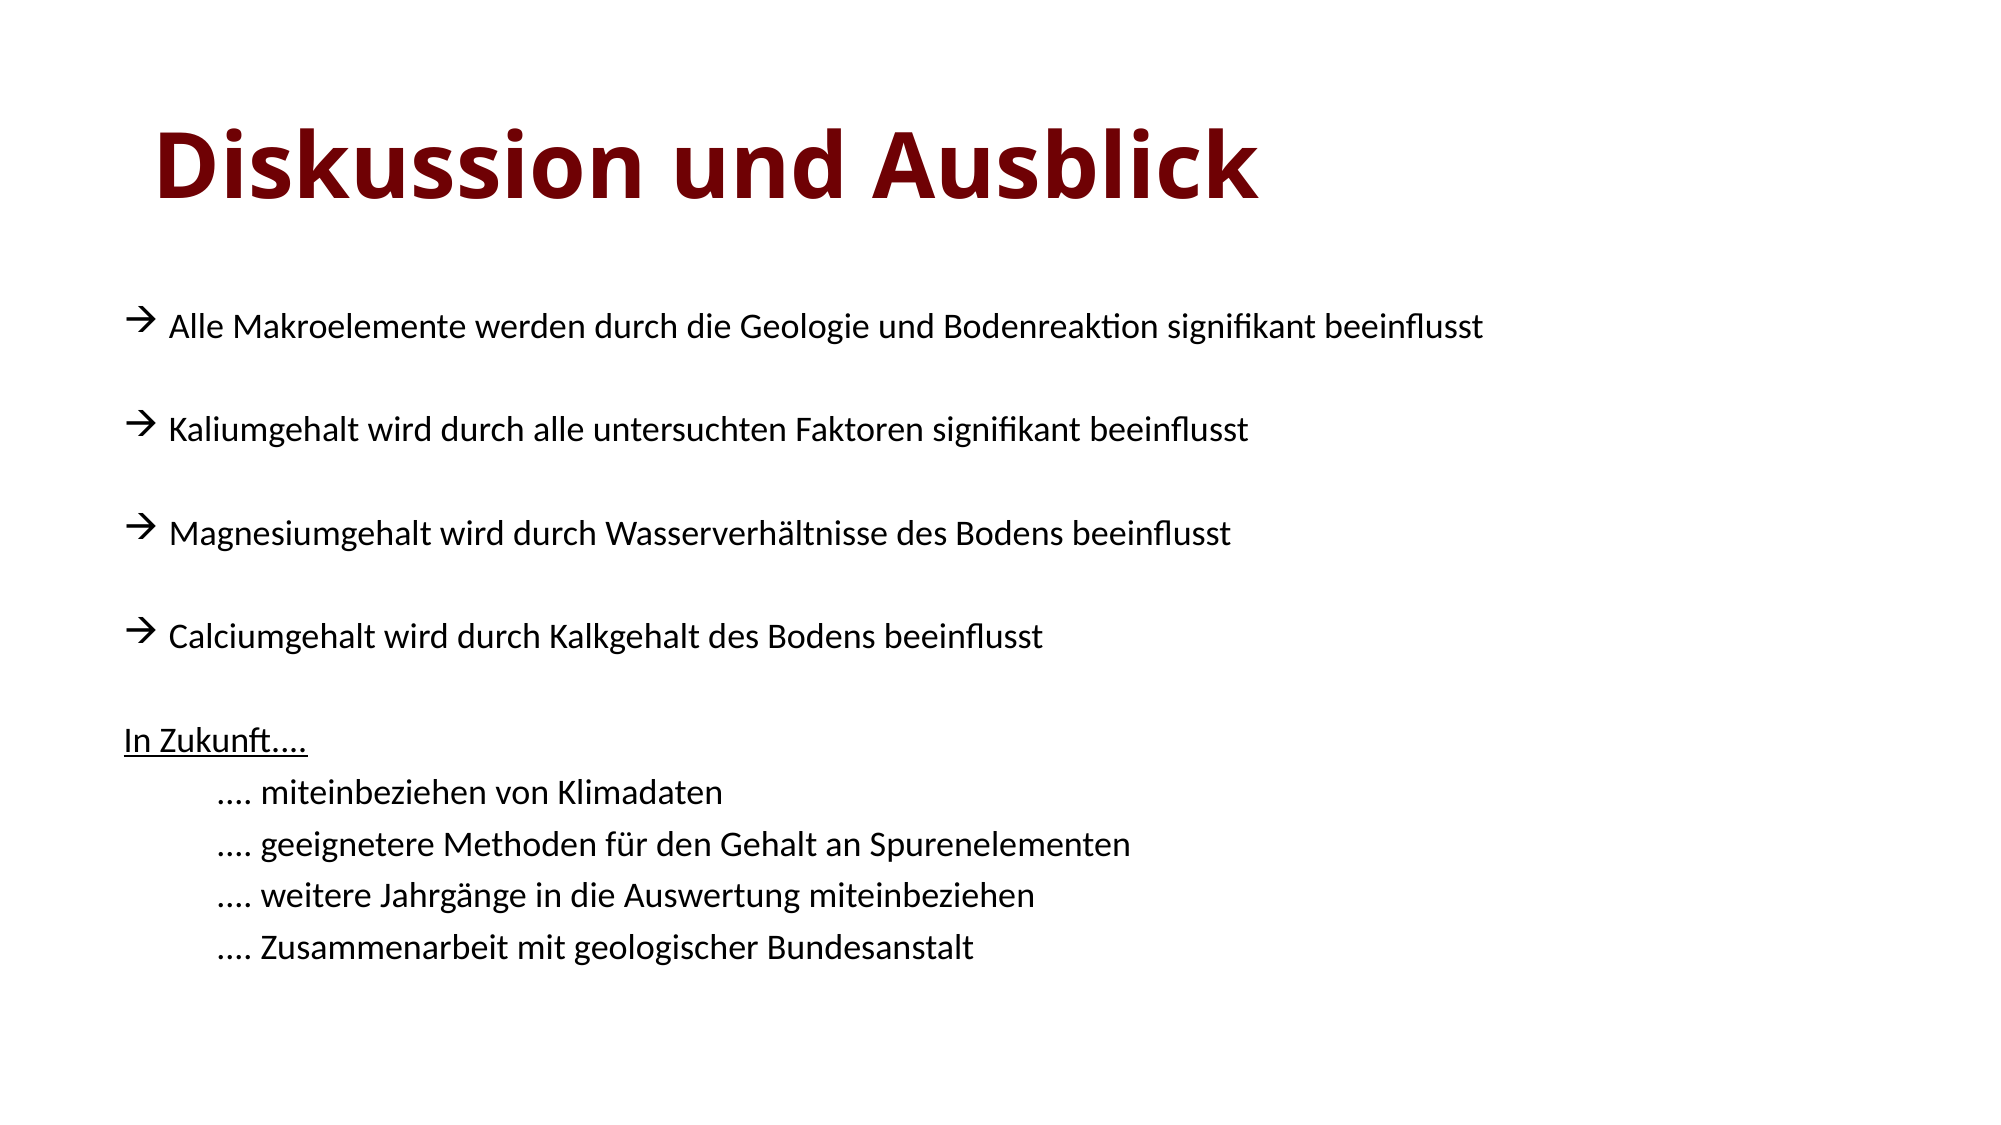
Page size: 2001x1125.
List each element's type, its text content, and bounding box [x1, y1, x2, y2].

list Alle Makroelemente werden durch die Geologie und Bodenreaktion signifikant beeinflusst Kaliumgehalt wird durch alle untersuchten Faktoren signifikant beeinflusst Magnesiumgehalt wird durch Wasserverhältnisse des Bodens beeinflusst Calciumgehalt wird durch Kalkgehalt des Bodens beeinflusst In Zukunft.... .... miteinbeziehen von Klimadaten .... geeignetere Methoden für den Gehalt an Spurenelementen .... weitere Jahrgänge in die Auswertung miteinbeziehen .... Zusammenarbeit mit geologischer Bundesanstalt [108, 299, 1863, 1034]
title Diskussion und Ausblick [137, 59, 1863, 278]
